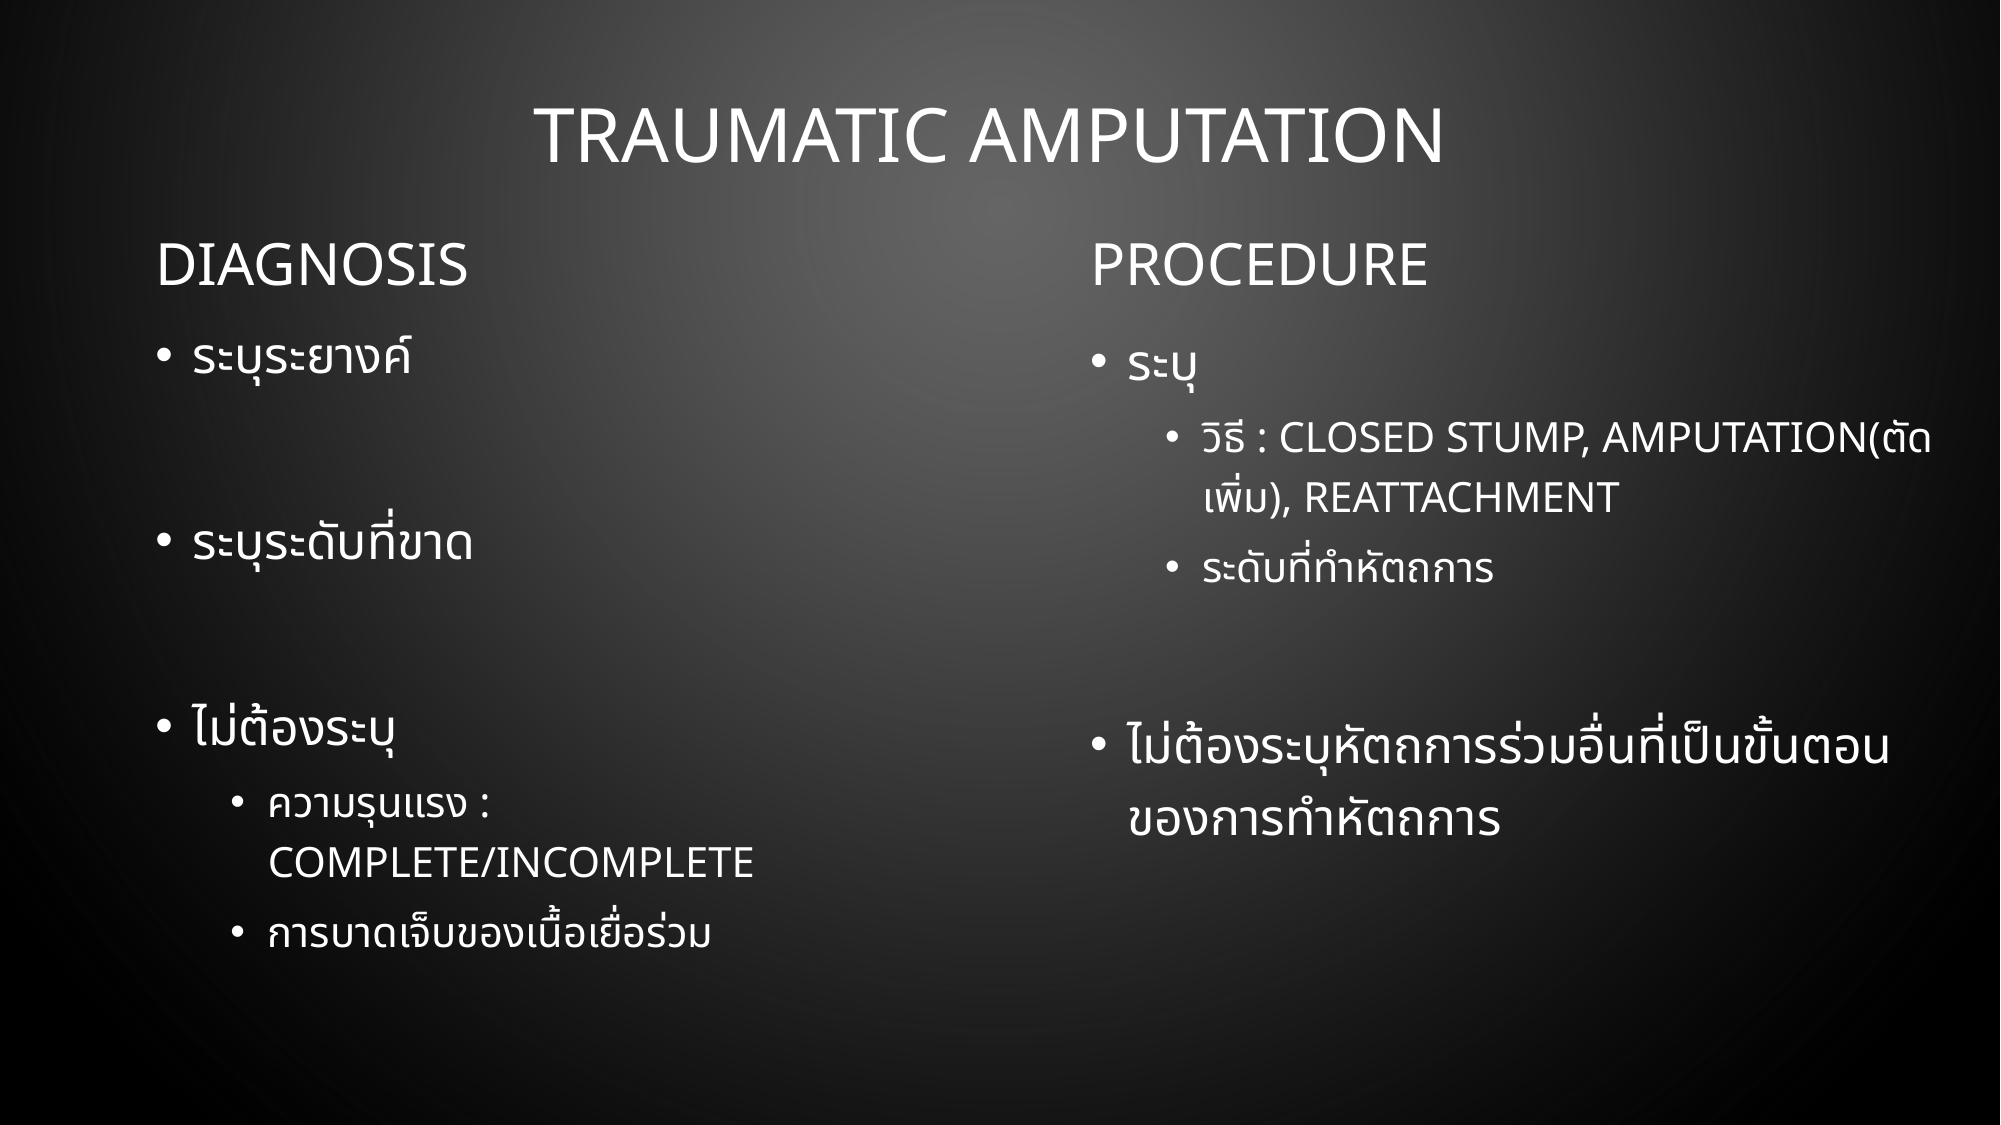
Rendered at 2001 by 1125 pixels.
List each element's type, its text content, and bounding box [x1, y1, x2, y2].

title Traumatic Amputation [140, 6, 1841, 269]
list Procedure [1075, 209, 1841, 305]
picture [0, 0, 2000, 1125]
list ระบุ วิธี : Closed stump, Amputation(ตัดเพิ่ม), Reattachment ระดับที่ทำหัตถการ ไม่ต้องระบุหัตถการร่วมอื่นที่เป็นขั้นตอนของการทำหัตถการ [1075, 310, 1978, 916]
list Diagnosis [140, 209, 904, 304]
list ระบุระยางค์ ระบุระดับที่ขาด ไม่ต้องระบุ ความรุนแรง : Complete/Incomplete การบาดเจ็บของเนื้อเยื่อร่วม [140, 304, 951, 1052]
